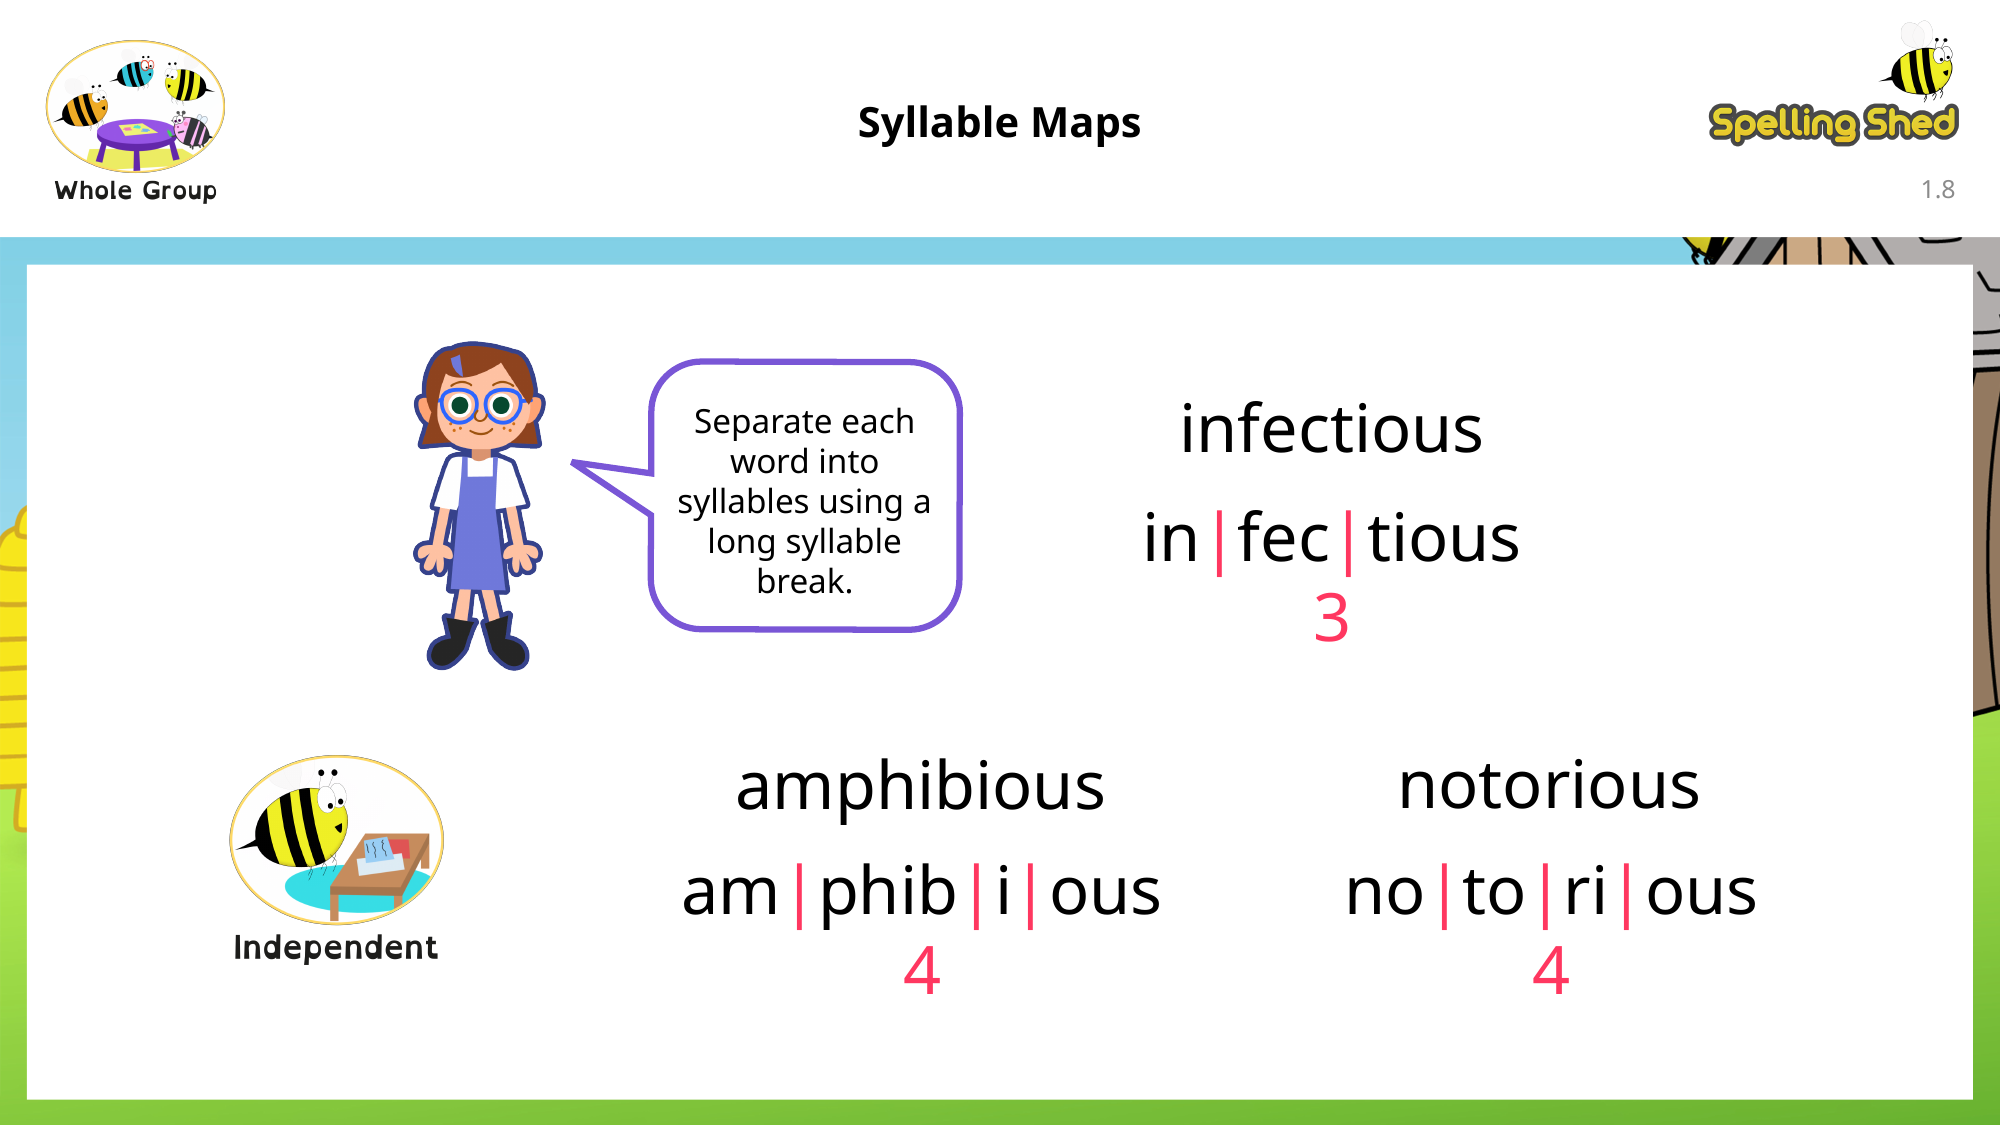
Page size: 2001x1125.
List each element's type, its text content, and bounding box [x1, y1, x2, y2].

text_box am|phib|i|ous 4 [648, 840, 1197, 1016]
text_box amphibious [720, 744, 1122, 832]
text_box in|fec|tious 3 [1127, 487, 1538, 662]
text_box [413, 341, 970, 671]
picture [1697, 8, 1973, 156]
slide_number 1.7 [1876, 160, 1971, 221]
list Syllable Maps [487, 94, 1513, 147]
picture [45, 40, 225, 216]
picture [0, 238, 2000, 1125]
text_box no|to|ri|ous 4 [1277, 840, 1826, 1016]
text_box notorious [1382, 743, 1718, 831]
text_box infectious [1164, 387, 1501, 474]
